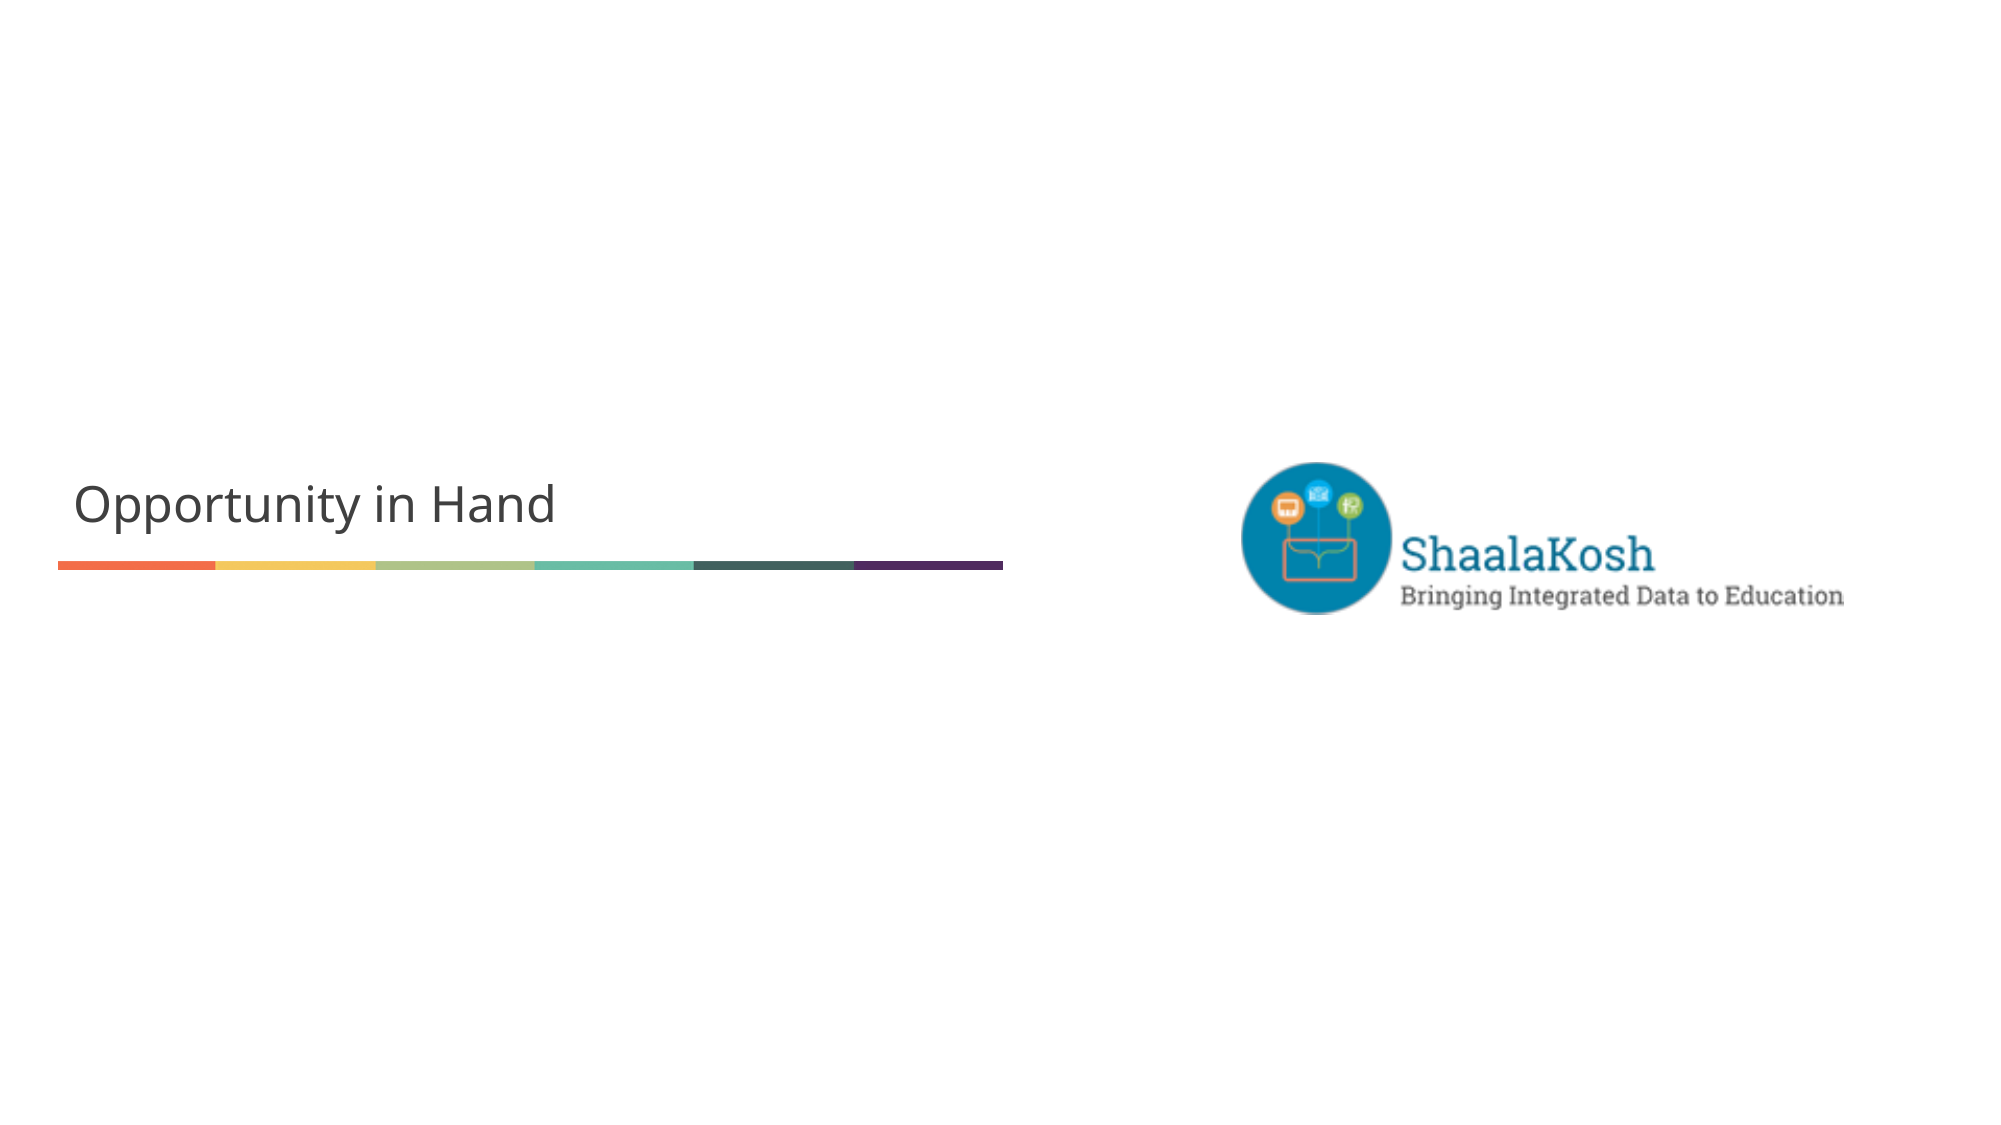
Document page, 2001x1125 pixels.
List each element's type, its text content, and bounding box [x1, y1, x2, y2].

title Opportunity in Hand [58, 462, 935, 551]
picture [1241, 462, 1844, 615]
picture [58, 561, 1003, 570]
